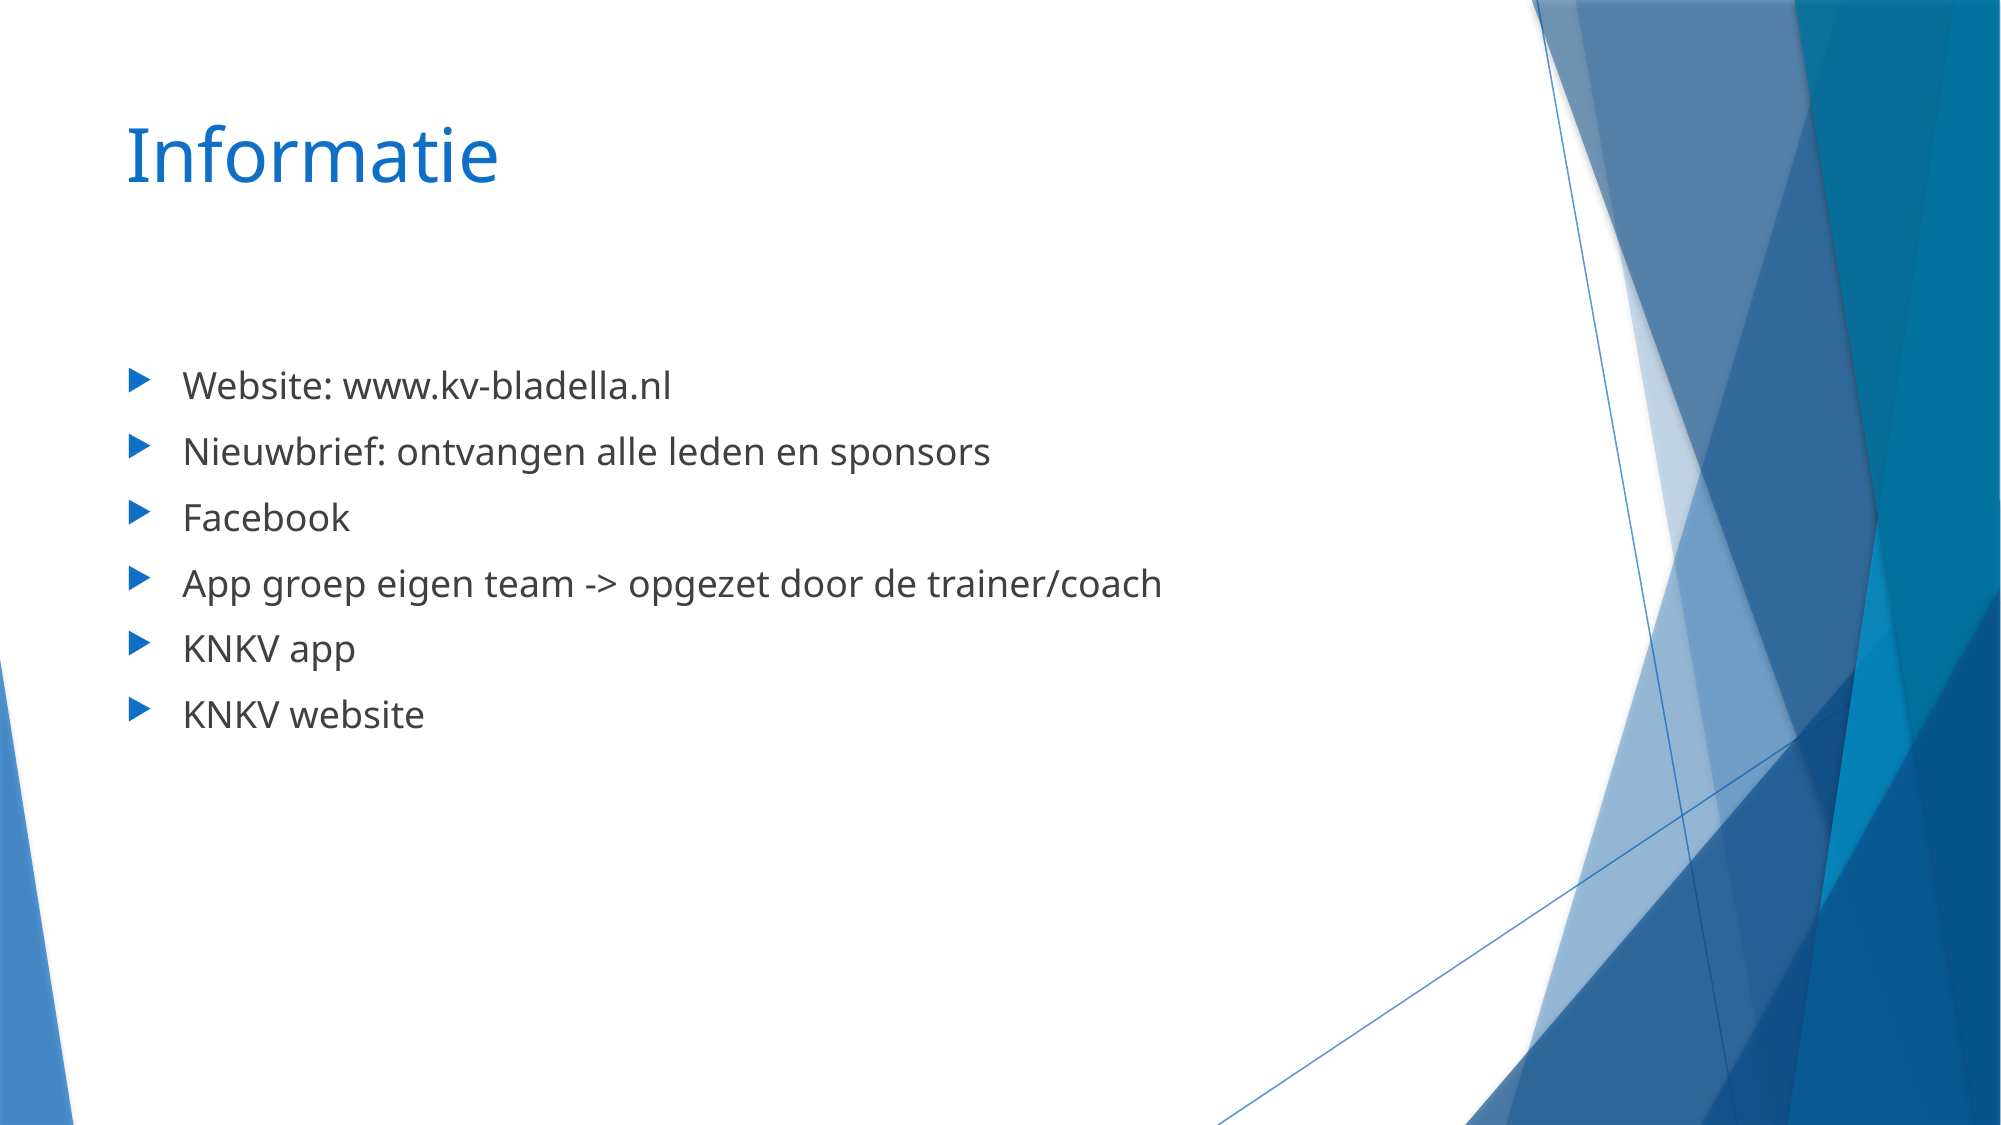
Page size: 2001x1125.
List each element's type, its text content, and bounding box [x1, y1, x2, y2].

title Informatie [111, 99, 1522, 317]
list Website: www.kv-bladella.nl Nieuwbrief: ontvangen alle leden en sponsors Facebook App groep eigen team -> opgezet door de trainer/coach KNKV app KNKV website [111, 354, 1522, 992]
